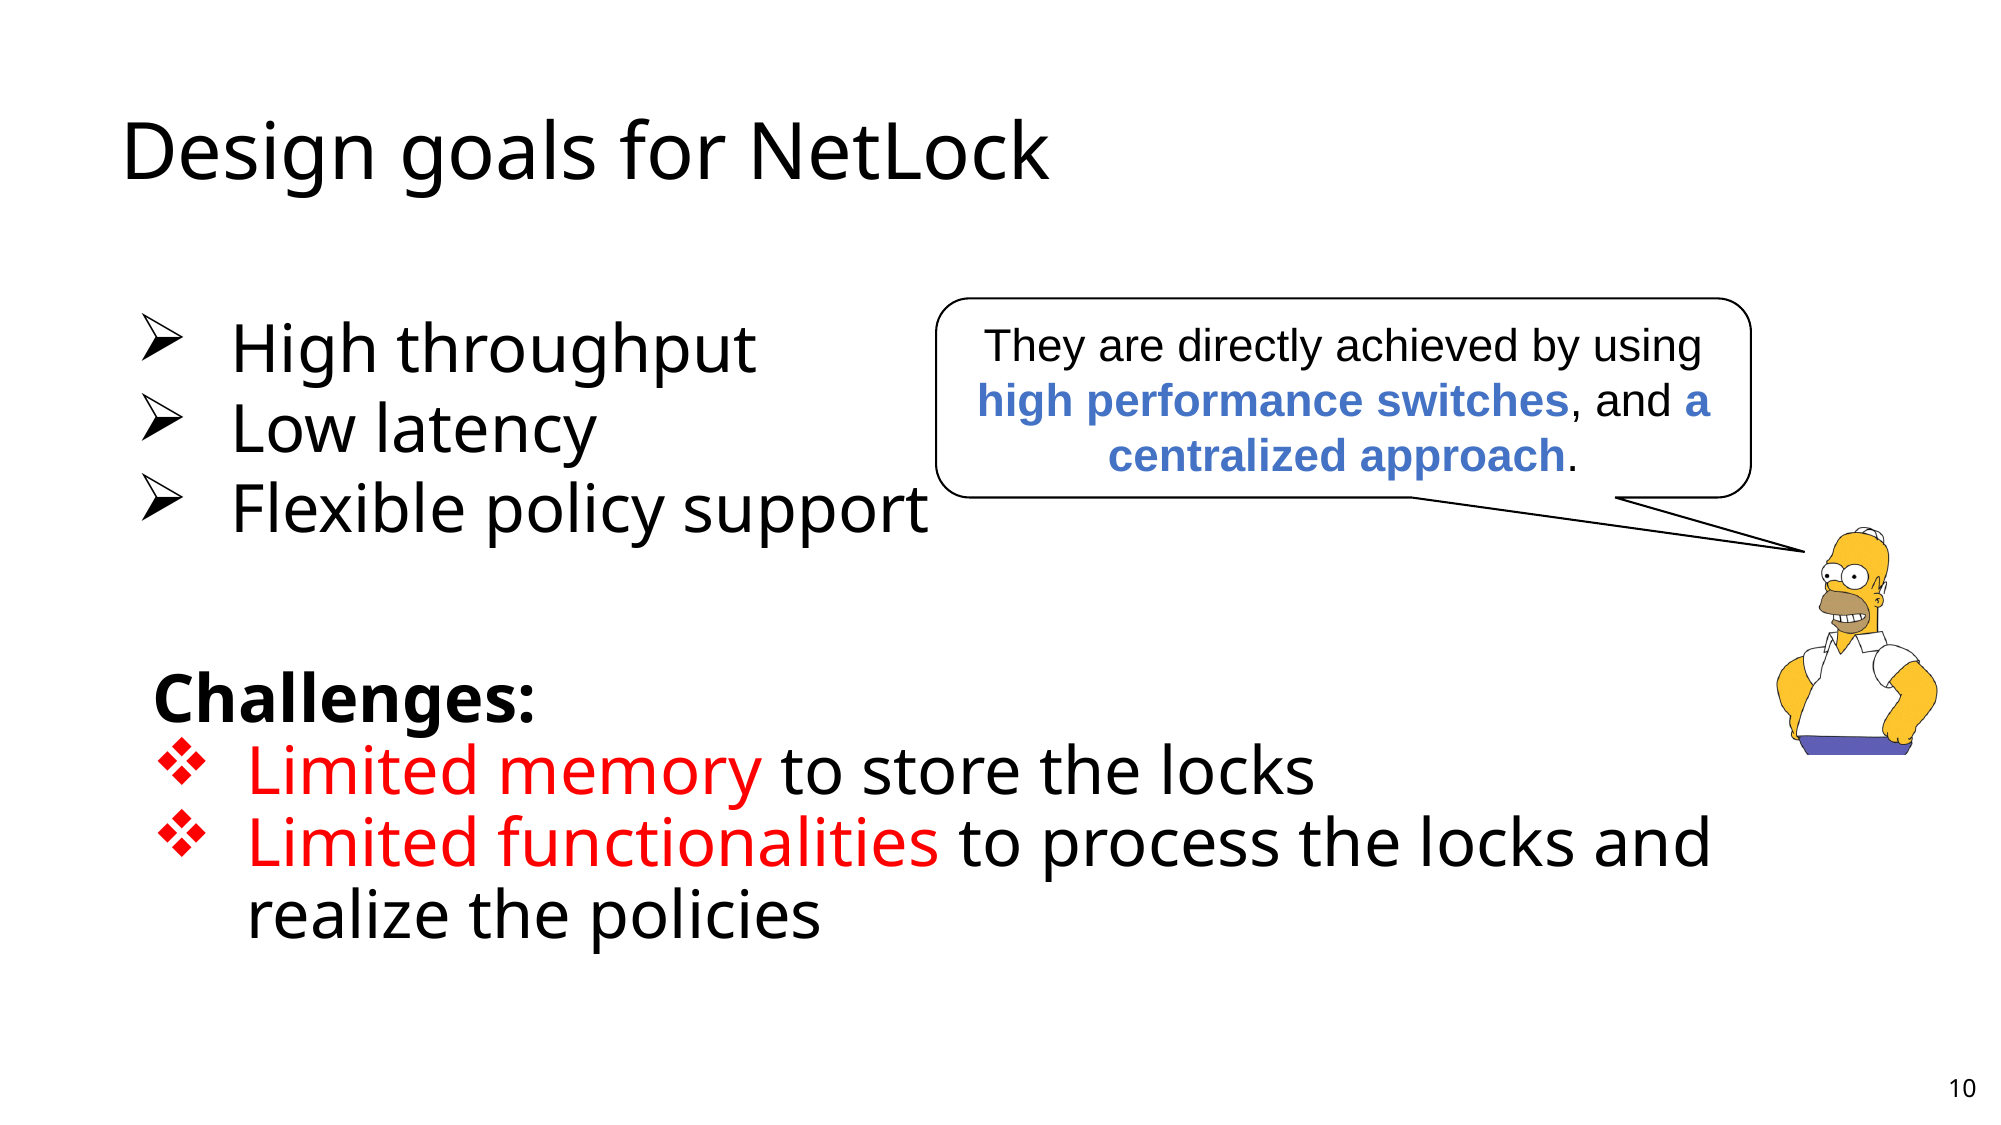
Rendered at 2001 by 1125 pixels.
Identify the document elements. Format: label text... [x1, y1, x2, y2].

picture [1774, 521, 1939, 756]
text_box [813, 836, 844, 897]
title Design goals for NetLock [105, 45, 1830, 263]
slide_number 9 [1541, 1059, 1992, 1120]
text_box They are directly achieved by using high performance switches, and a centralized approach. [934, 297, 1774, 549]
text_box Challenges: Limited memory to store the locks Limited functionalities to process the locks and realize the policies [137, 645, 1863, 973]
text_box High throughput Low latency Flexible policy support [121, 288, 1847, 563]
